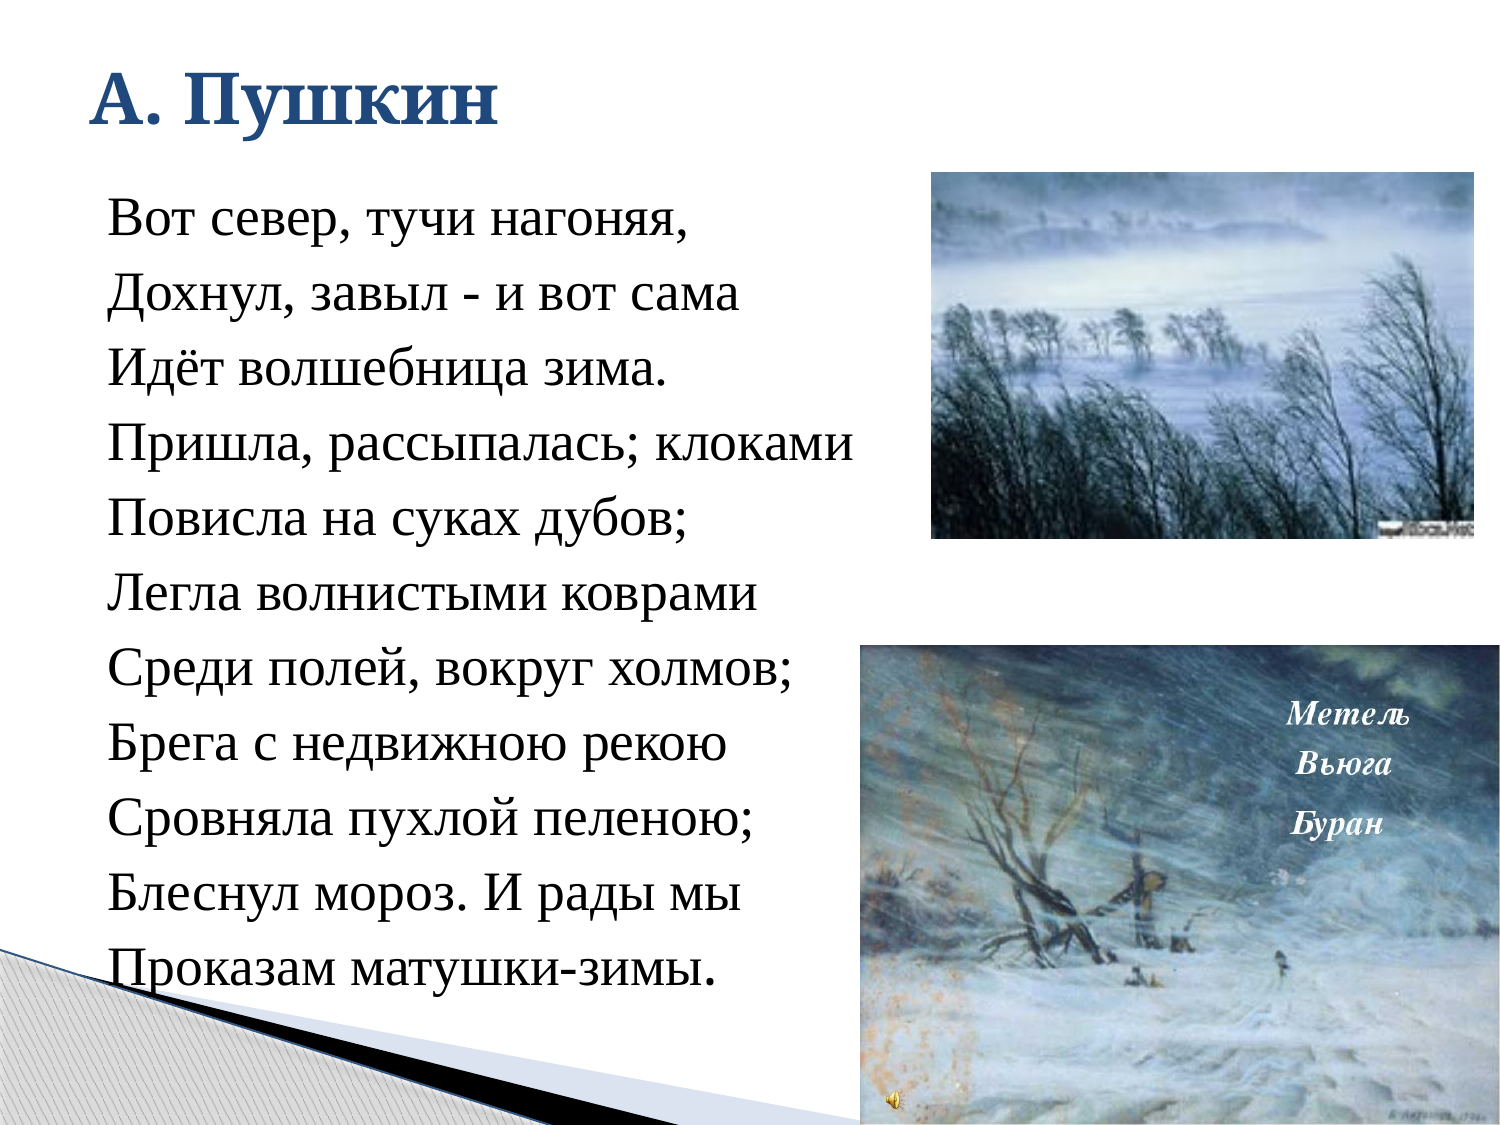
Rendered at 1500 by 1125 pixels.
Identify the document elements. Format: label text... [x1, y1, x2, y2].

picture [859, 644, 1500, 1125]
title А. Пушкин [75, 45, 1425, 233]
picture [931, 172, 1474, 540]
list Вот север, тучи нагоняя, Дохнул, завыл - и вот сама Идёт волшебница зима. Пришла, рассыпалась; клоками Повисла на суках дубов; Легла волнистыми коврами Среди полей, вокруг холмов; Брега с недвижною рекою Сровняла пухлой пеленою; Блеснул мороз. И рады мы Проказам матушки-зимы. [75, 233, 1425, 1005]
